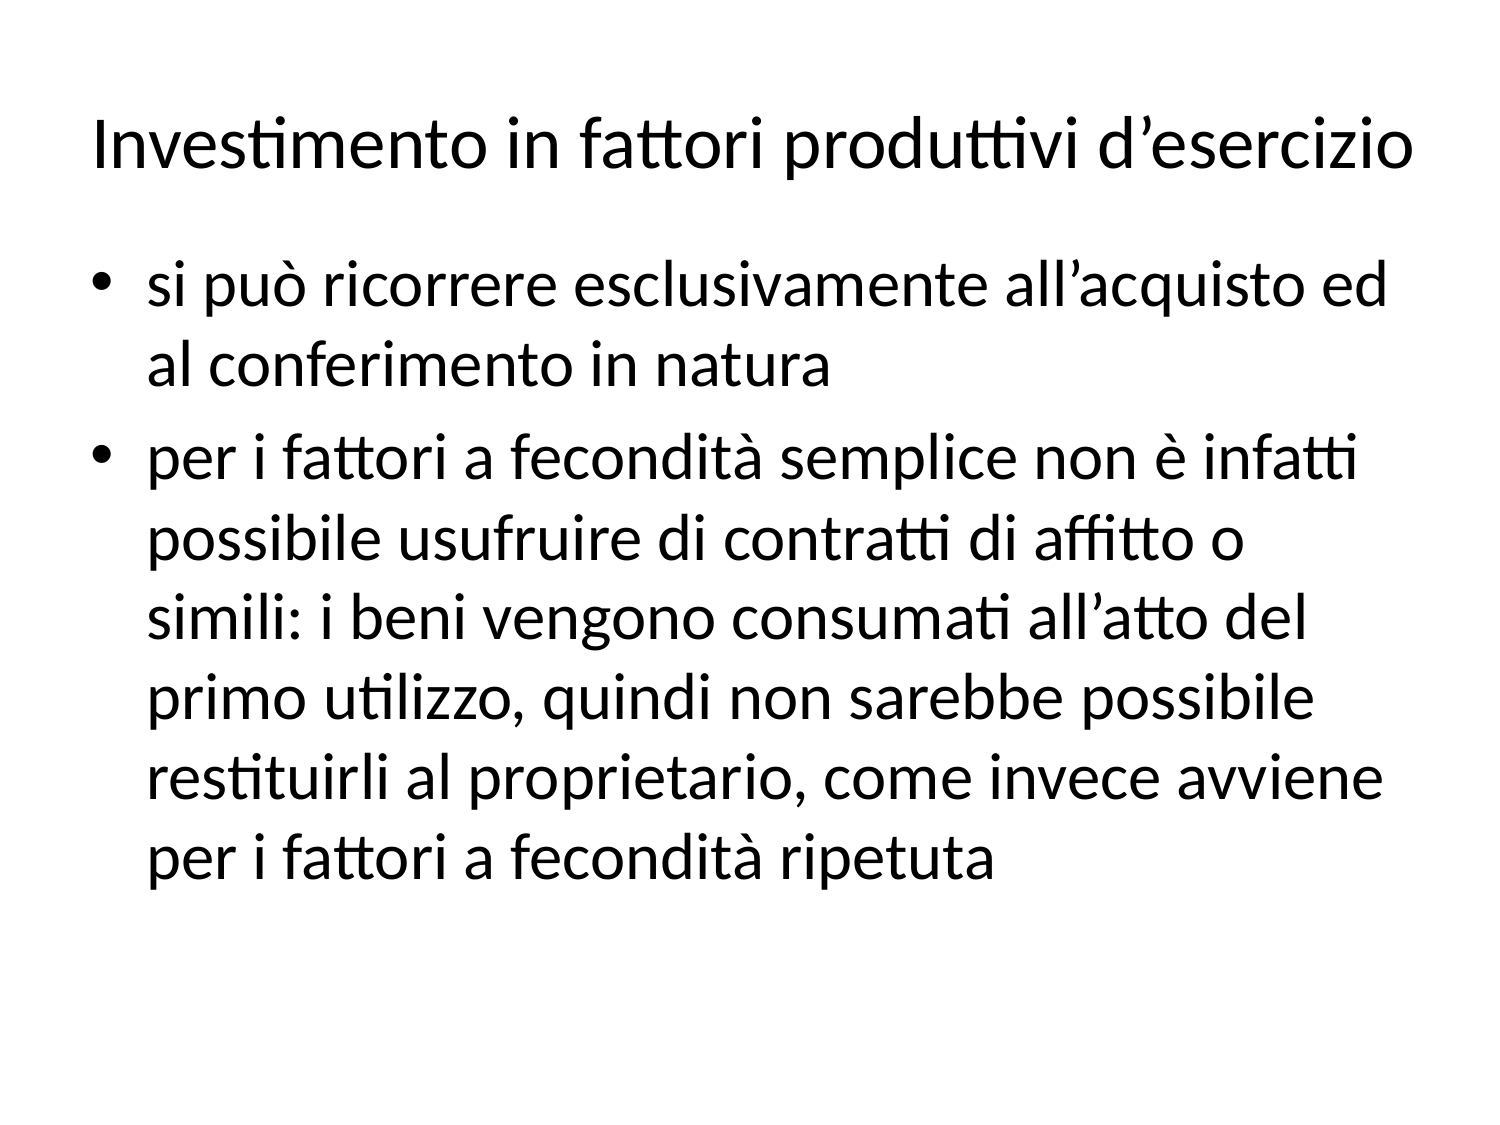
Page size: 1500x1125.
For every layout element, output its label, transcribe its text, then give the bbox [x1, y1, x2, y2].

list si può ricorrere esclusivamente all’acquisto ed al conferimento in natura per i fattori a fecondità semplice non è infatti possibile usufruire di contratti di affitto o simili: i beni vengono consumati all’atto del primo utilizzo, quindi non sarebbe possibile restituirli al proprietario, come invece avviene per i fattori a fecondità ripetuta [75, 232, 1425, 1005]
title Investimento in fattori produttivi d’esercizio [50, 45, 1457, 233]
